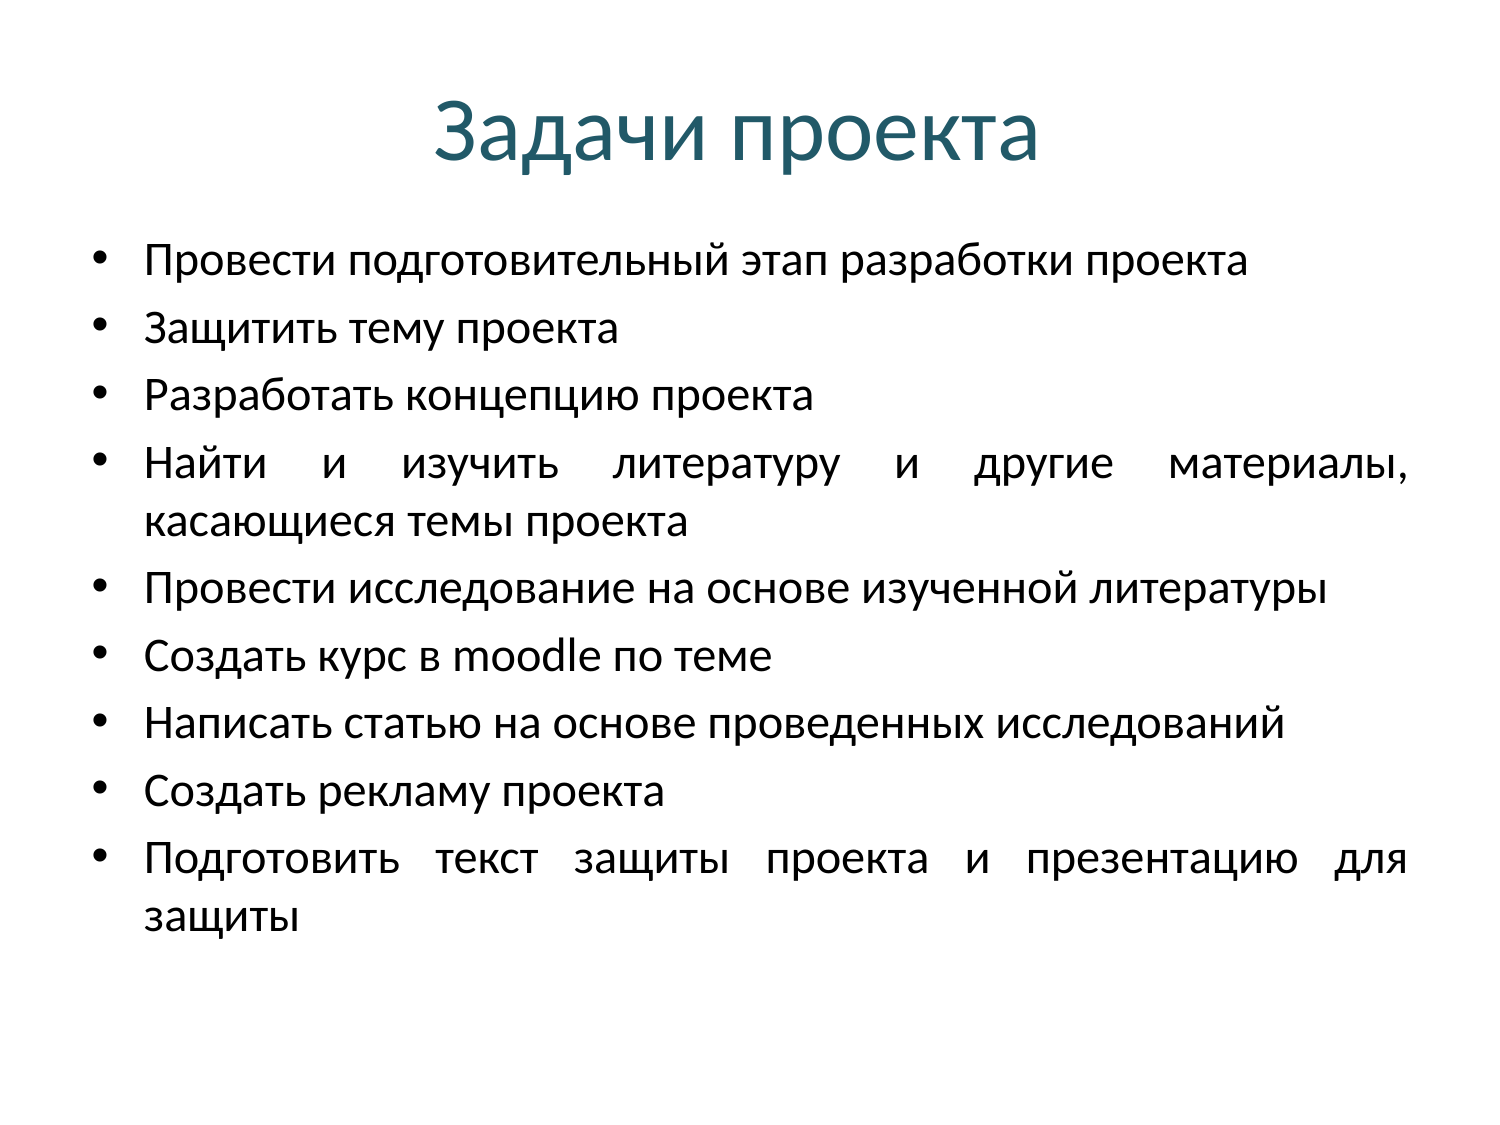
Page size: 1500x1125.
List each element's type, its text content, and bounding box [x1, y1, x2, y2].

title Задачи проекта [29, 54, 1447, 194]
list Провести подготовительный этап разработки проекта Защитить тему проекта Разработать концепцию проекта Найти и изучить литературу и другие материалы, касающиеся темы проекта Провести исследование на основе изученной литературы Создать курс в moodle по теме Написать статью на основе проведенных исследований Создать рекламу проекта Подготовить текст защиты проекта и презентацию для защиты [76, 219, 1425, 965]
